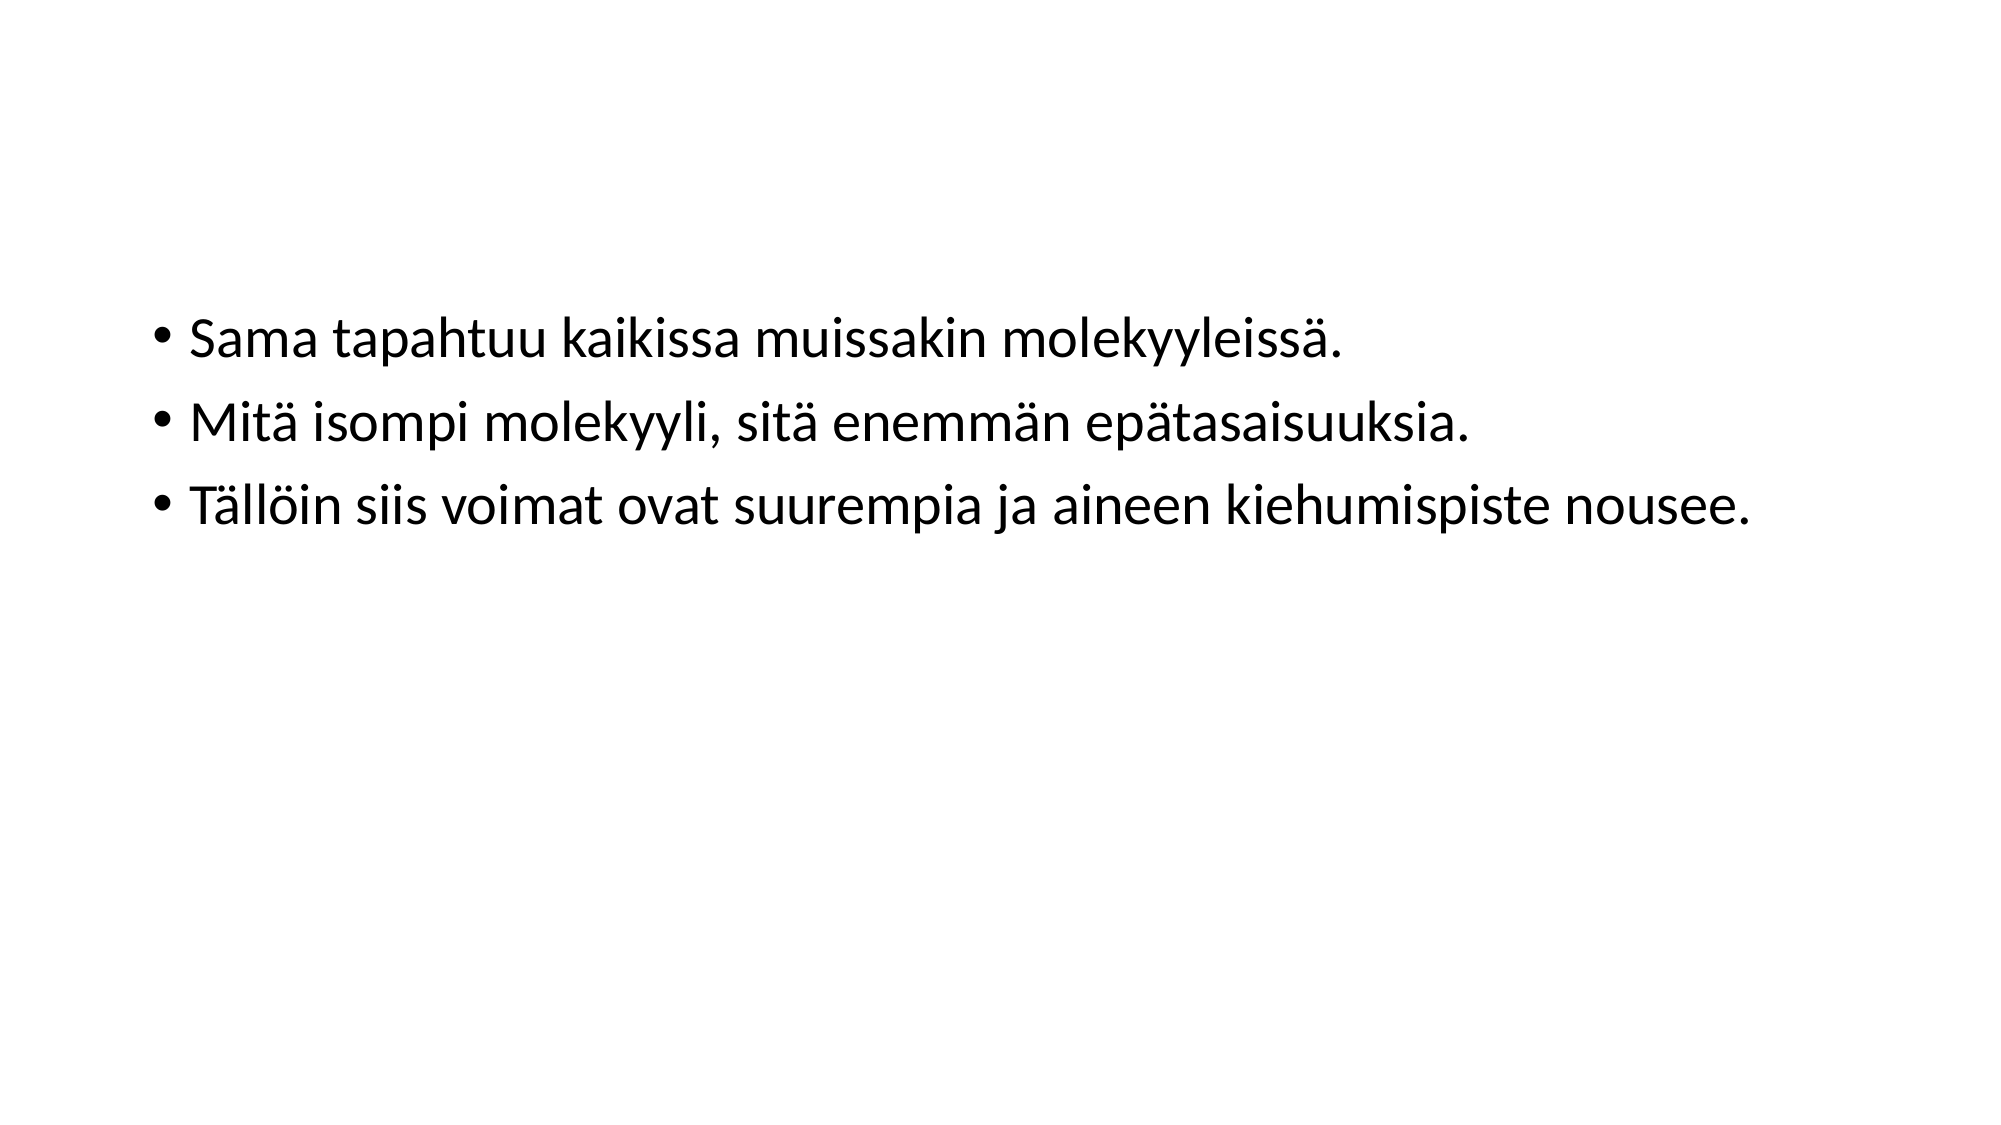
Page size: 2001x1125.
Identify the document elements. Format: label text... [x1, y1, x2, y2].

list Sama tapahtuu kaikissa muissakin molekyyleissä. Mitä isompi molekyyli, sitä enemmän epätasaisuuksia. Tällöin siis voimat ovat suurempia ja aineen kiehumispiste nousee. [137, 299, 1863, 1014]
